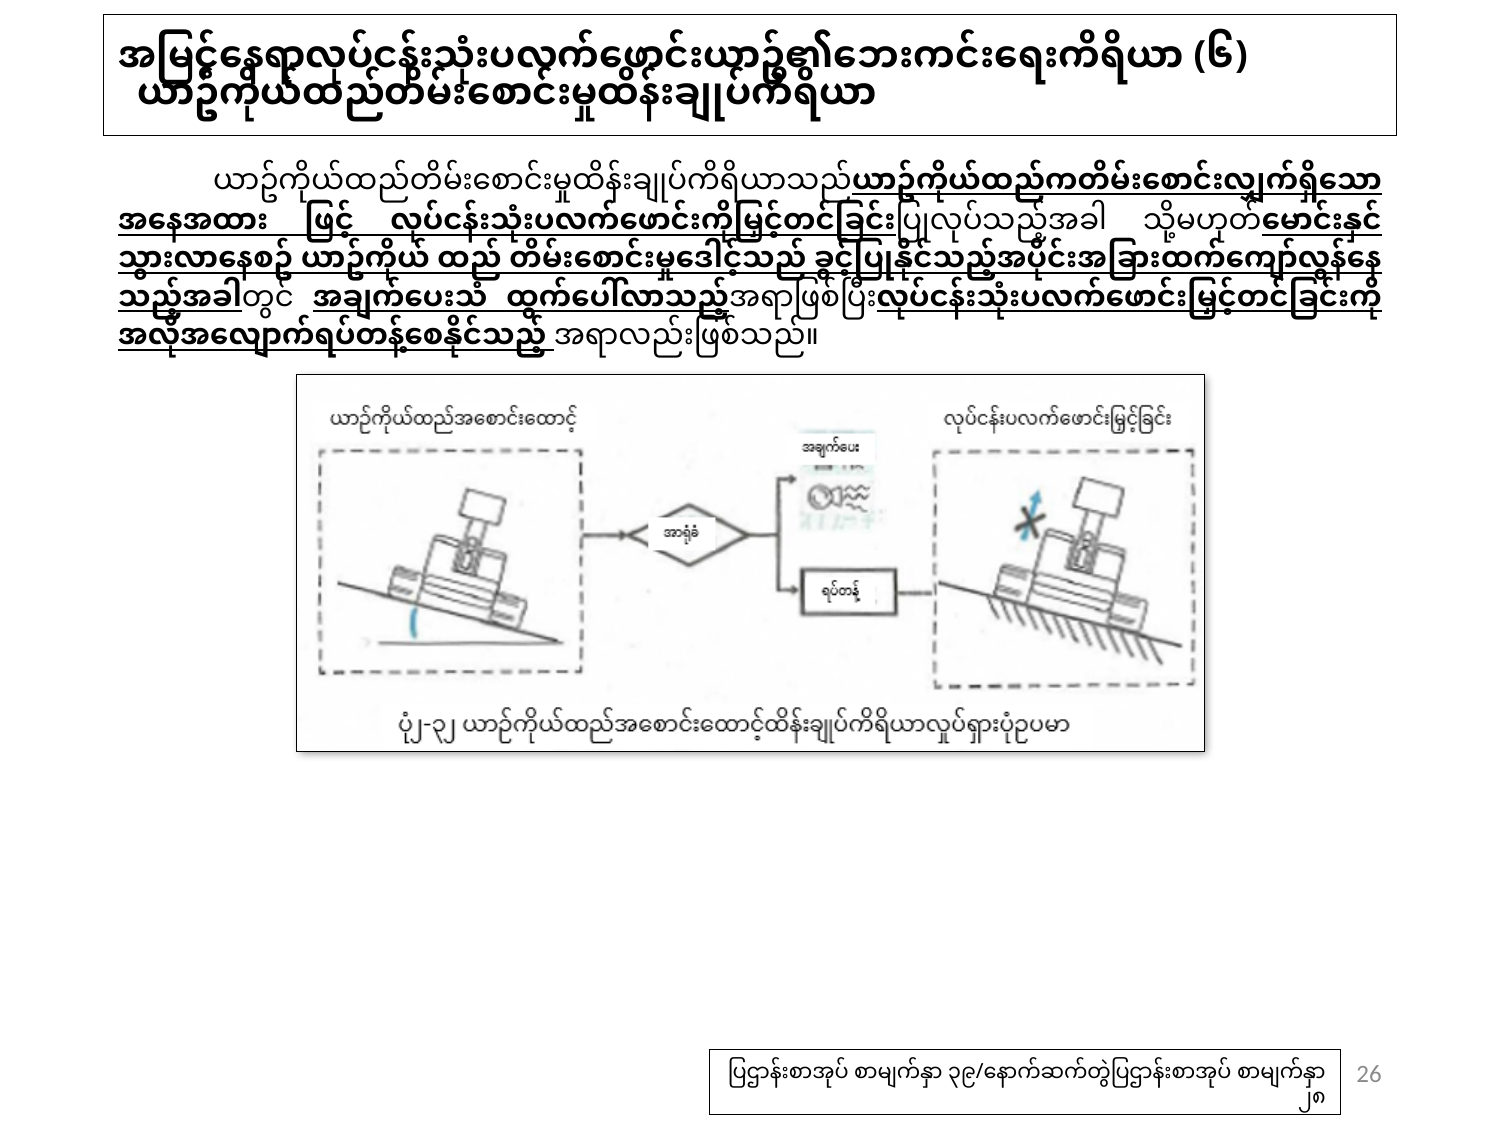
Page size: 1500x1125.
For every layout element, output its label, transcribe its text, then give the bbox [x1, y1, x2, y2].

title အမြင့်နေရာလုပ်ငန်းသုံးပလက်ဖောင်းယာဥ်၏ဘေးကင်းရေးကိရိယာ (၆) ယာဥ်ကိုယ်ထည်တိမ်းစောင်းမှုထိန်းချုပ်ကိရိယာ [103, 14, 1397, 136]
slide_number 26 [1059, 1042, 1397, 1103]
text_box ပြဌာန်းစာအုပ် စာမျက်နှာ ၃၉/နောက်ဆက်တွဲပြဌာန်းစာအုပ် စာမျက်နှာ ၂၈ [709, 1049, 1341, 1115]
picture [296, 374, 1204, 751]
text_box ယာဥ်ကိုယ်ထည်တိမ်းစောင်းမှုထိန်းချုပ်ကိရိယာသည်ယာဥ်ကိုယ်ထည်ကတိမ်းစောင်းလျှက်ရှိသောအနေအထား ဖြင့် လုပ်ငန်းသုံးပလက်ဖောင်းကိုမြှင့်တင်ခြင်းပြုလုပ်သည့်အခါ သို့မဟုတ်မောင်းနှင်သွားလာနေစဥ် ယာဥ်ကိုယ် ထည် တိမ်းစောင်းမှု‌ဒေါင့်သည် ခွင့်ပြုနိုင်သည့်အပိုင်းအခြားထက်ကျော်လွန်နေသည့်အခါတွင် အချက်ပေးသံ ထွက်ပေါ်လာသည့်အရာဖြစ်ပြီးလုပ်ငန်းသုံးပလက်ဖောင်းမြှင့်တင်ခြင်းကိုအလိုအလျောက်ရပ်တန့်စေနိုင်သည့် အရာလည်းဖြစ်သည်။ [103, 139, 1397, 652]
